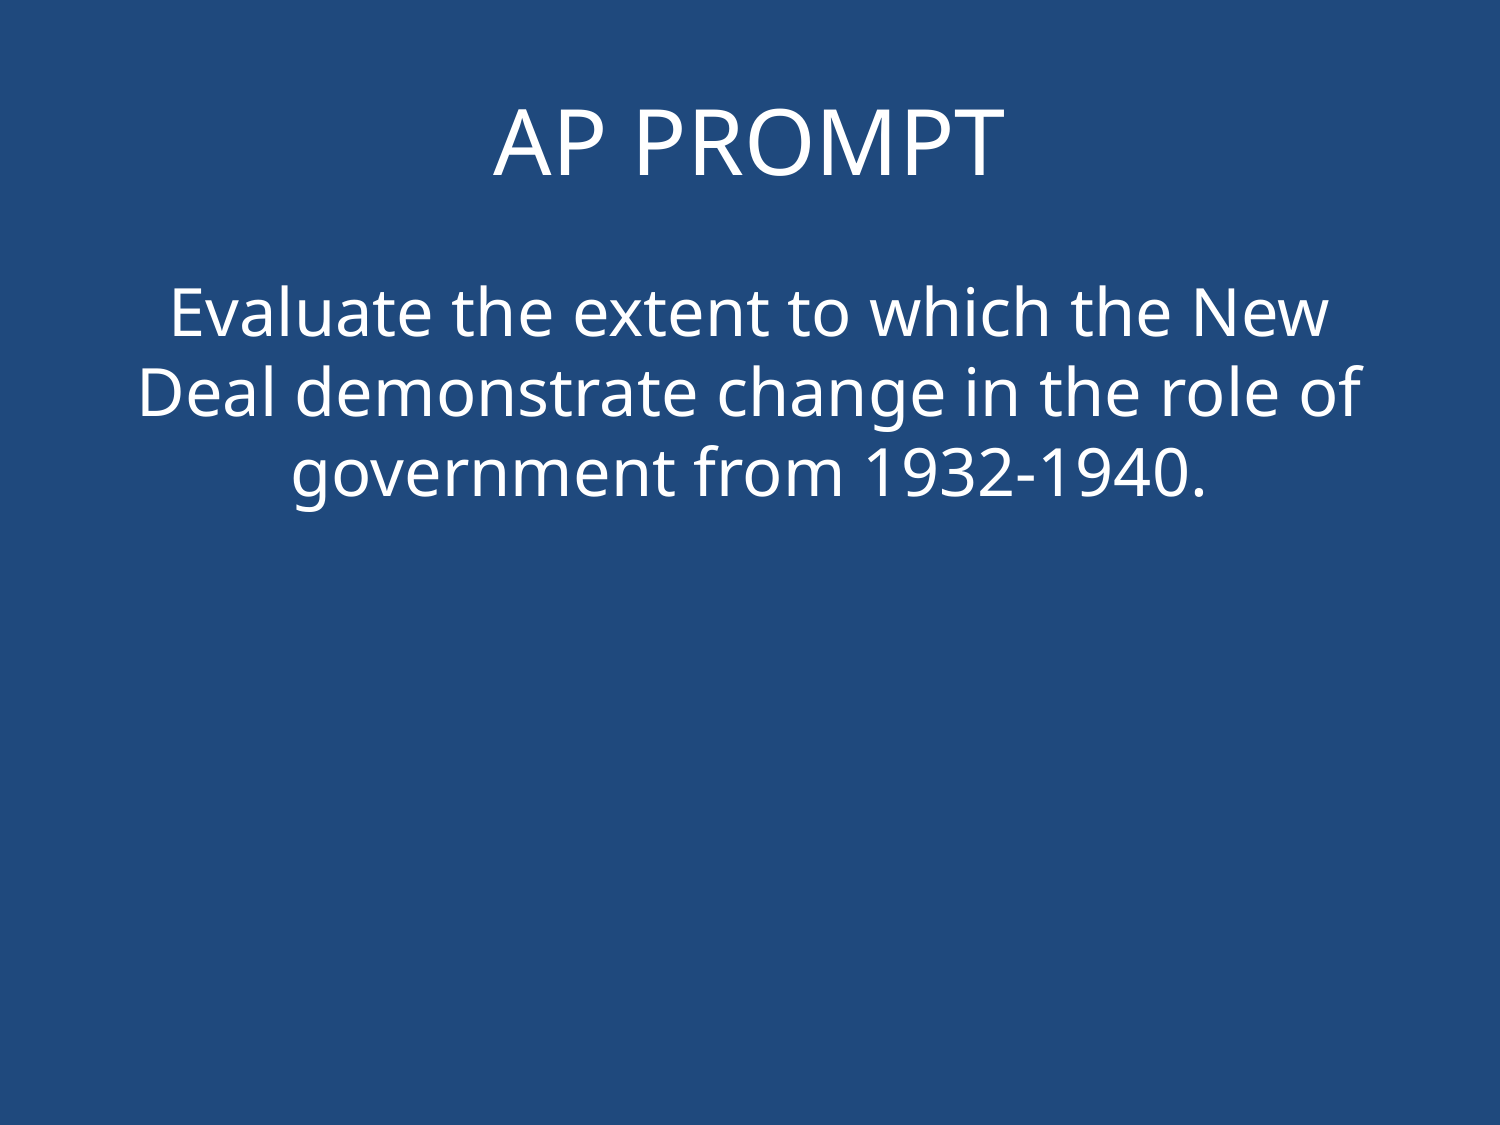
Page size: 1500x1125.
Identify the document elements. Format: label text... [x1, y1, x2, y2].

title AP PROMPT [75, 45, 1425, 233]
list Evaluate the extent to which the New Deal demonstrate change in the role of government from 1932-1940. [75, 262, 1425, 1005]
